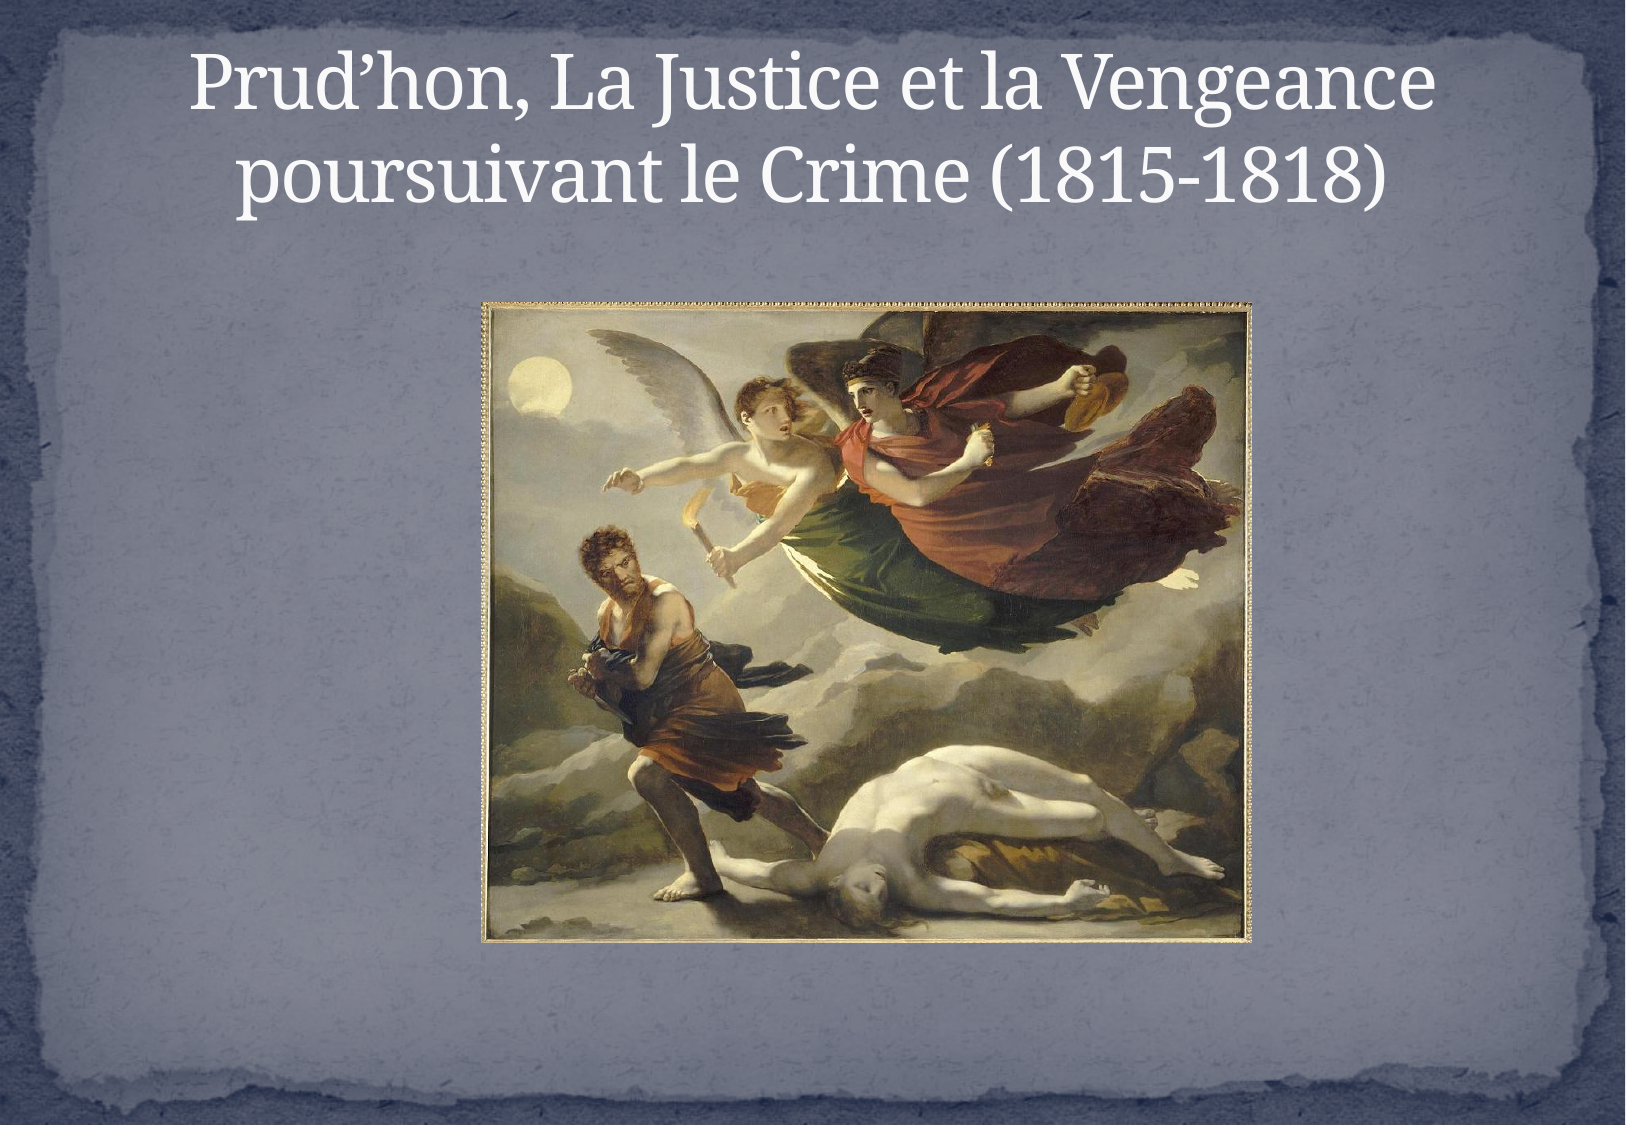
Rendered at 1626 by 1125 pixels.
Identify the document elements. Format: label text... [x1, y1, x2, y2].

title Prud’hon, La Justice et la Vengeance poursuivant le Crime (1815-1818) [81, 24, 1544, 225]
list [484, 305, 1250, 941]
